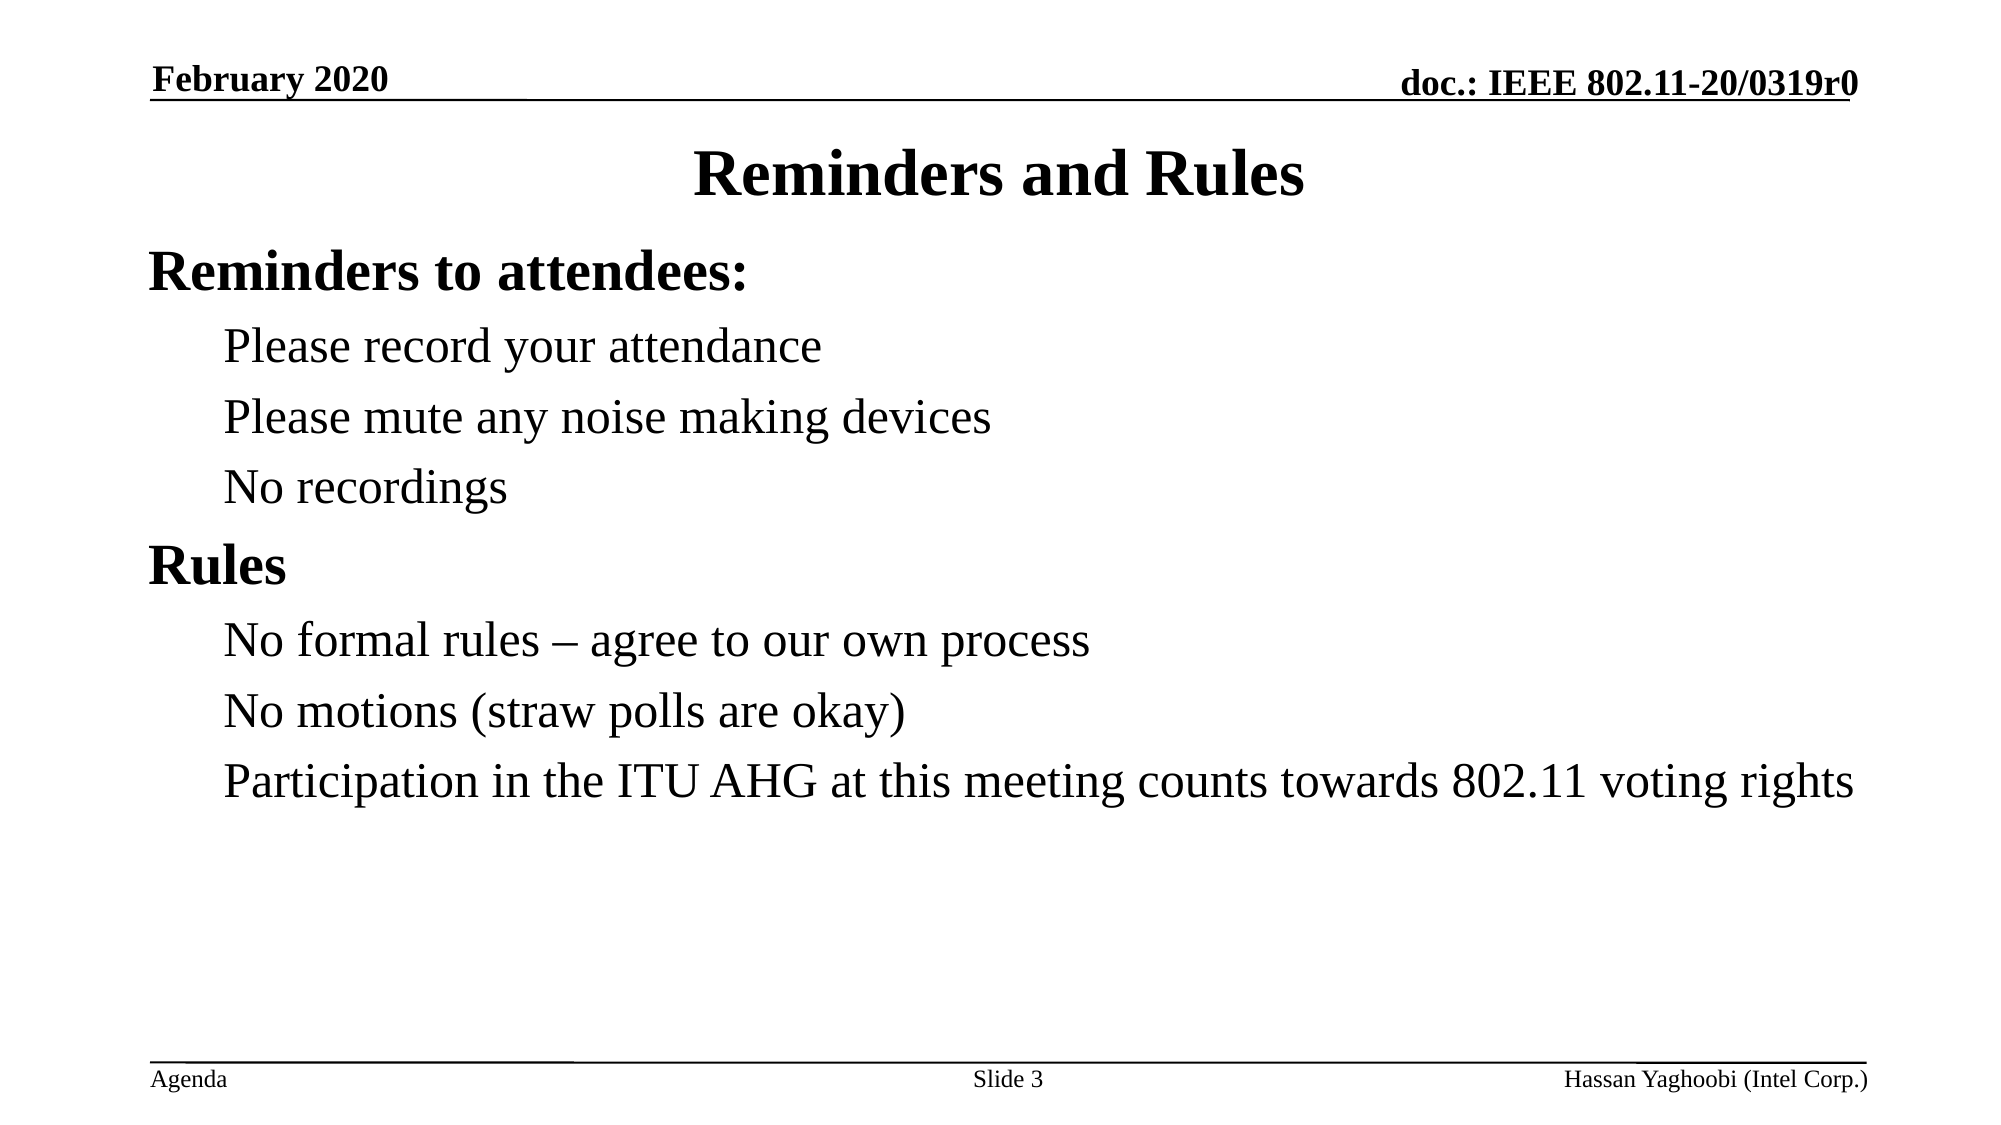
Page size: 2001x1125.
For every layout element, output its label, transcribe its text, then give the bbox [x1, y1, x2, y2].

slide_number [152, 54, 563, 100]
title Reminders and Rules [149, 112, 1850, 224]
footer Hassan Yaghoobi (Intel Corp.) [1171, 1061, 1869, 1093]
list Reminders to attendees: Please record your attendance Please mute any noise making devices No recordings Rules No formal rules – agree to our own process No motions (straw polls are okay) Participation in the ITU AHG at this meeting counts towards 802.11 voting rights [132, 224, 1884, 1050]
slide_number Slide 3 [950, 1061, 1067, 1123]
